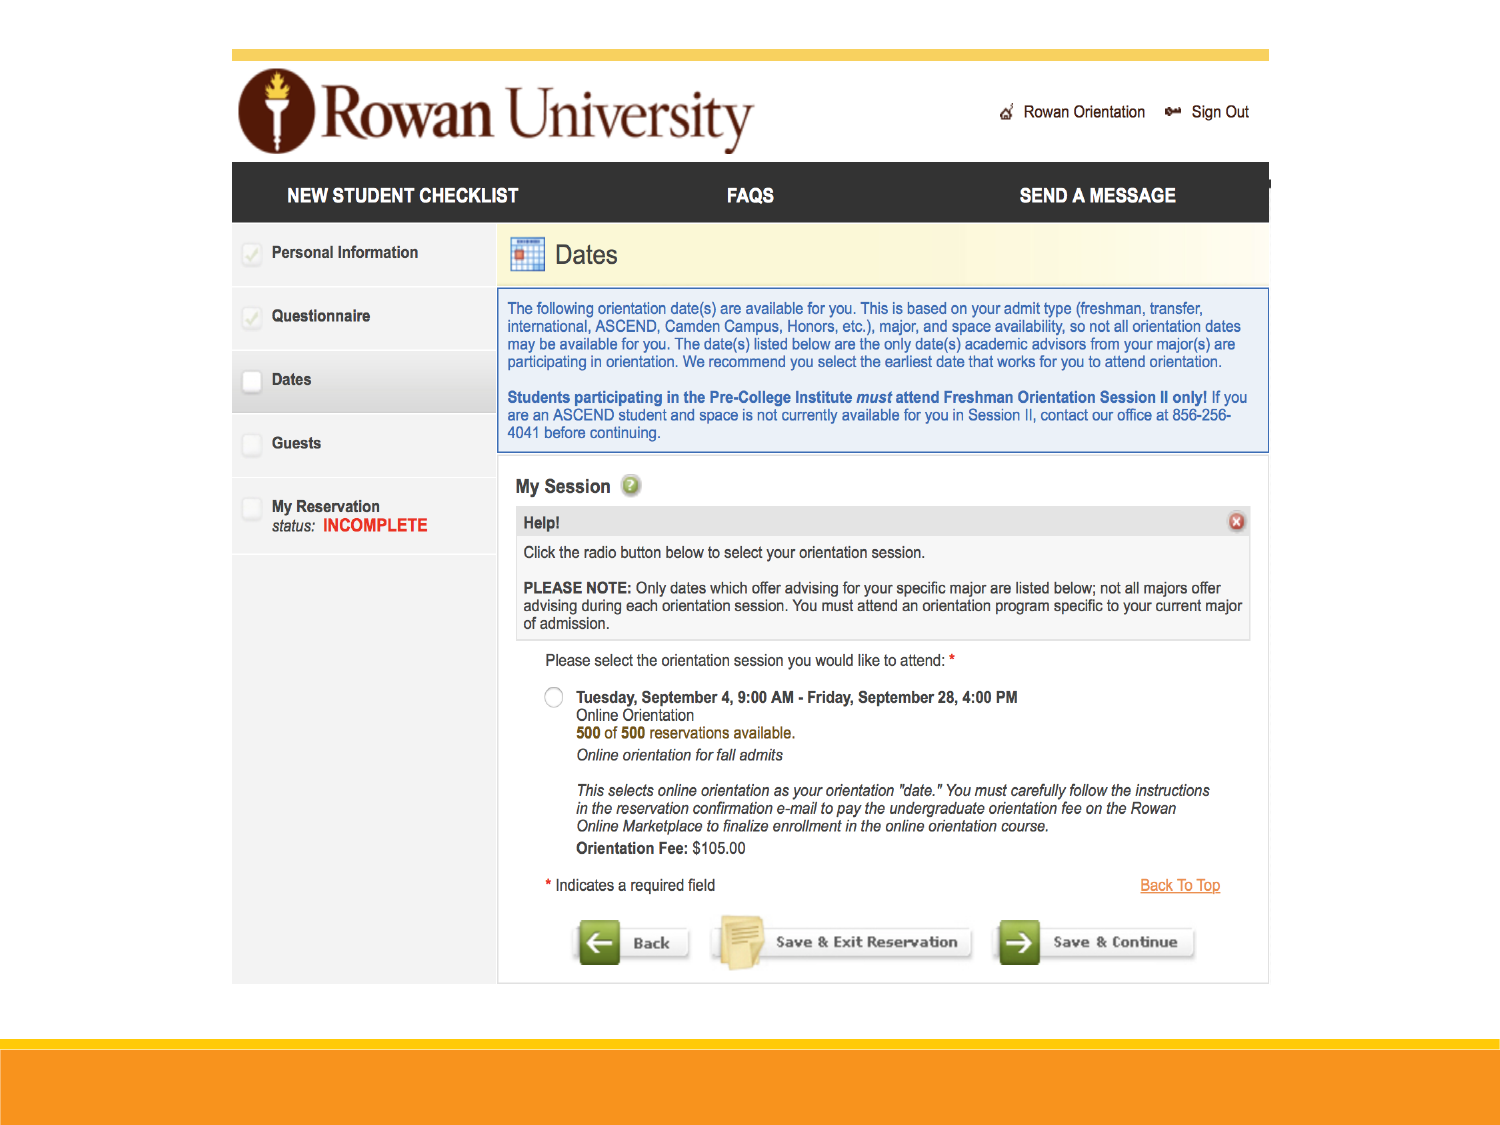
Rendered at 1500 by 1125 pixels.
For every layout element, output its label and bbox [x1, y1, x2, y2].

picture [231, 49, 1272, 985]
